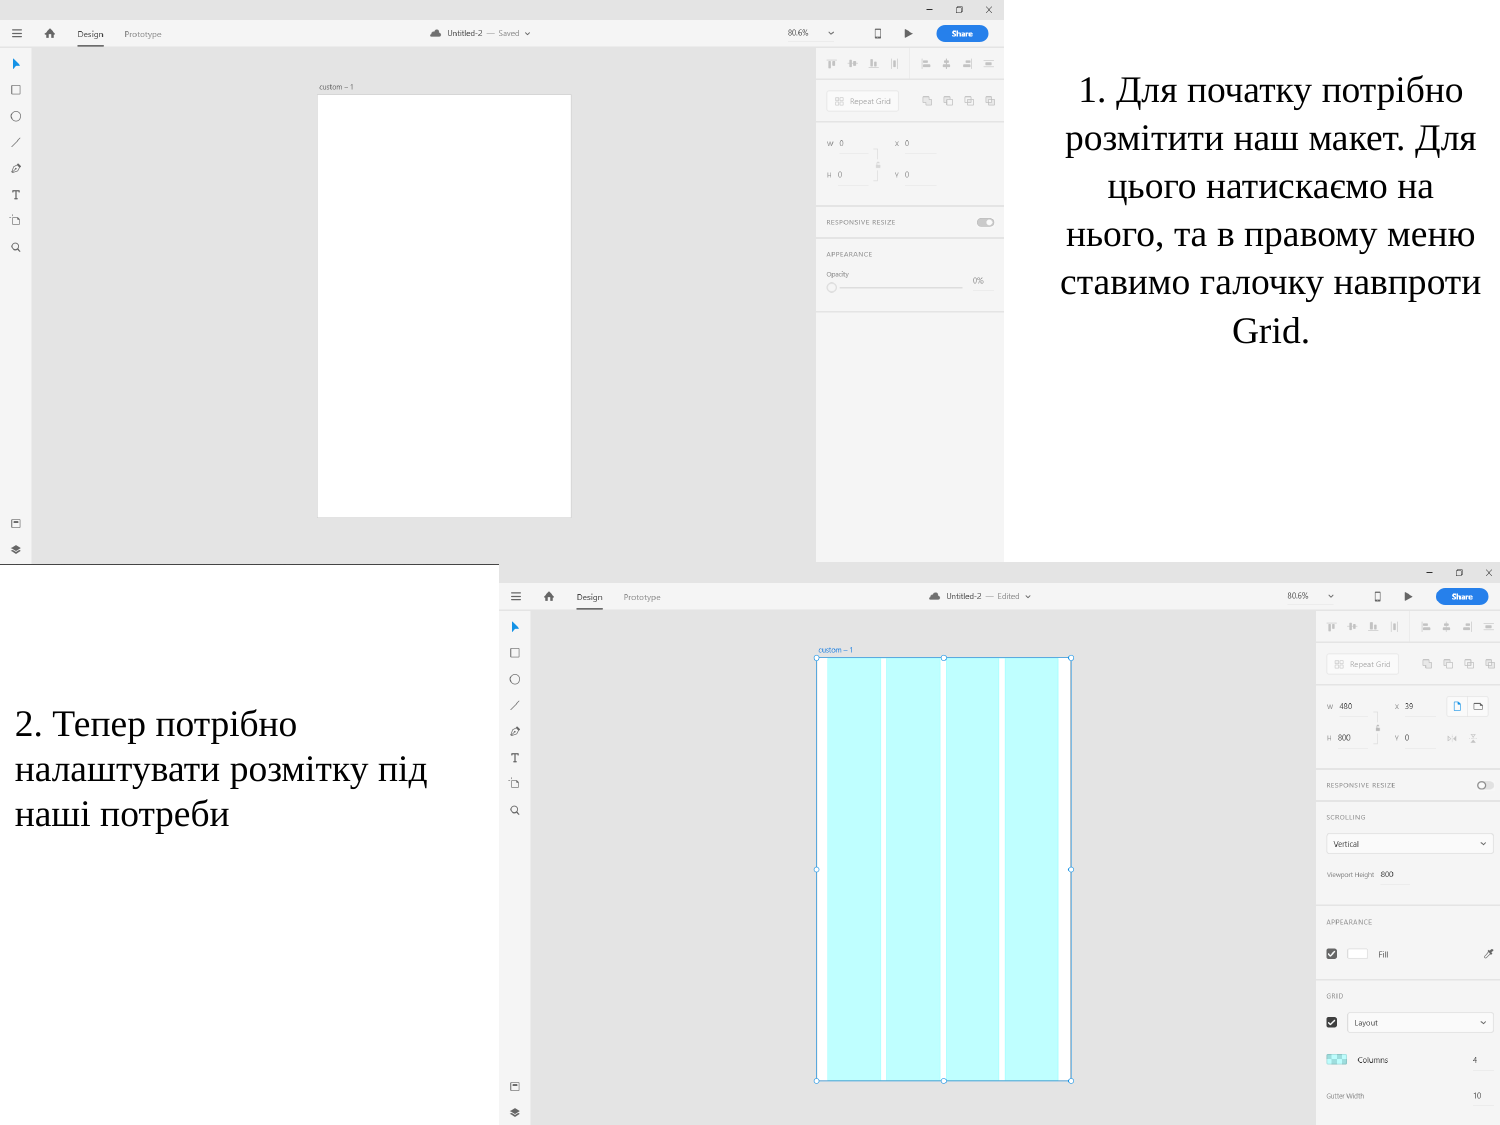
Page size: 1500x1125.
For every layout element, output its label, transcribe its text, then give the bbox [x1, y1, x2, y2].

text_box 2. Тепер потрібно налаштувати розмітку під наші потреби [0, 691, 494, 842]
picture [0, 0, 1500, 1125]
text_box 1. Для початку потрібно розмітити наш макет. Для цього натискаємо на нього, та в правому меню ставимо галочку навпроти Grid. [1042, 54, 1500, 358]
